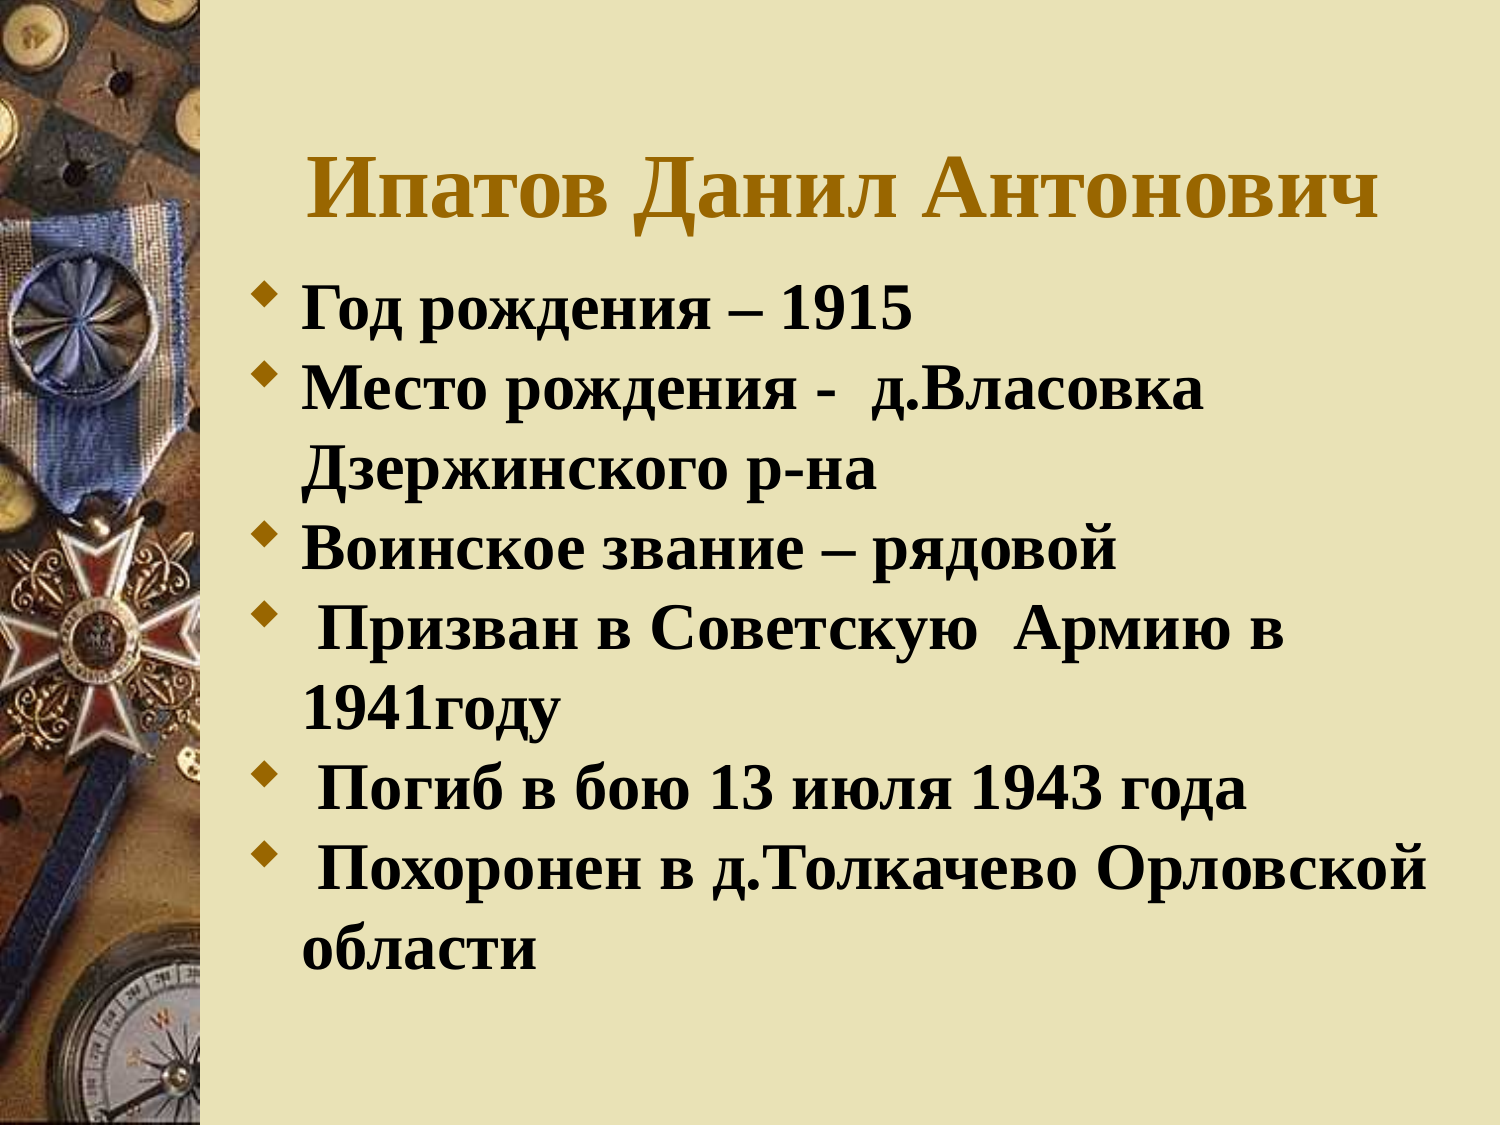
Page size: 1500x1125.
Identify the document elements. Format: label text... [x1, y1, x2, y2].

text_box Ипатов Данил Антонович [224, 87, 1463, 275]
text_box Год рождения – 1915 Место рождения - д.Власовка Дзержинского р-на Воинское звание – рядовой Призван в Советскую Армию в 1941году Погиб в бою 13 июля 1943 года Похоронен в д.Толкачево Орловской области [230, 255, 1500, 990]
picture [0, 0, 200, 1125]
